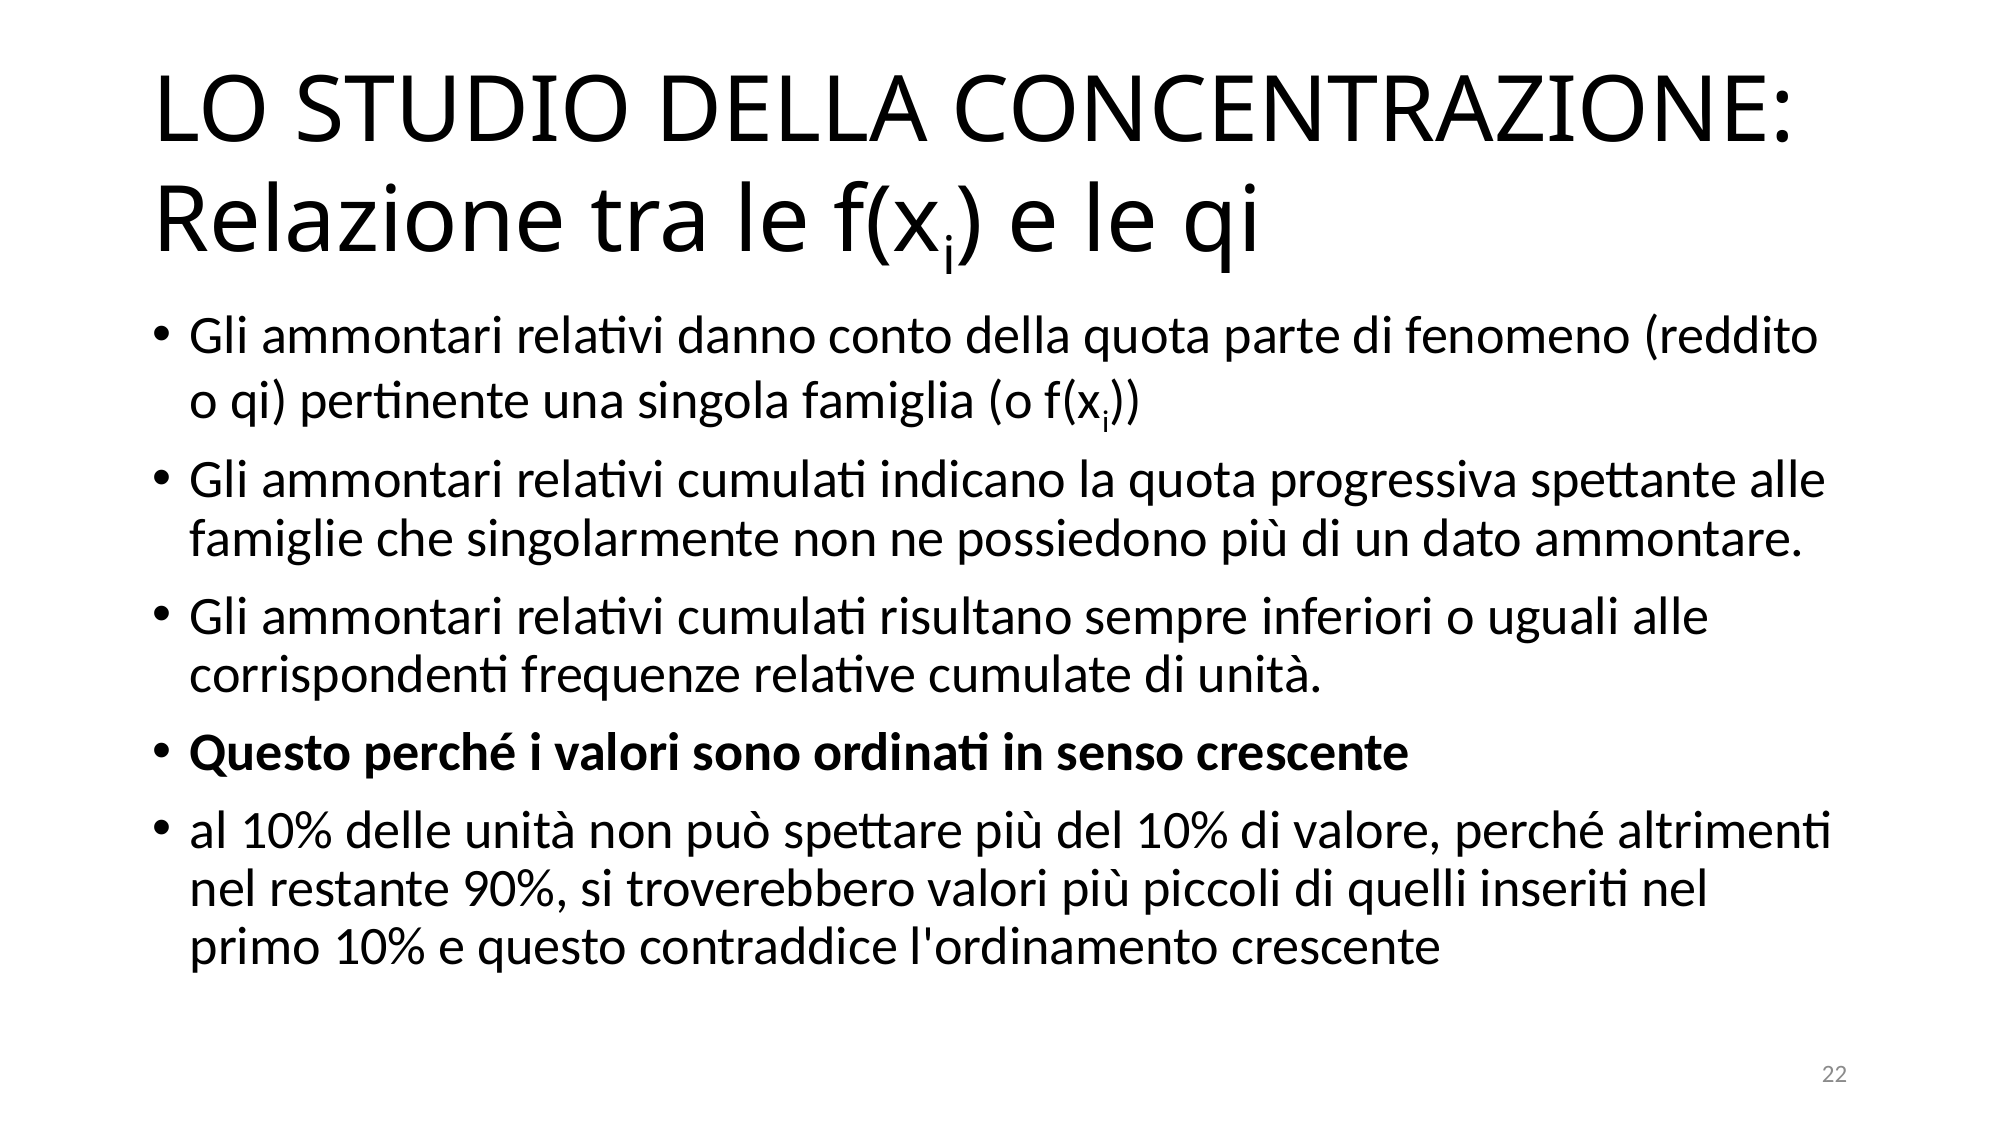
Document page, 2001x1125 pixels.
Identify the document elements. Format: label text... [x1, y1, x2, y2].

slide_number 22 [1412, 1042, 1863, 1103]
title LO STUDIO DELLA CONCENTRAZIONE: Relazione tra le f(xi) e le qi [137, 59, 1863, 278]
list Gli ammontari relativi danno conto della quota parte di fenomeno (reddito o qi) pertinente una singola famiglia (o f(xi)) Gli ammontari relativi cumulati indicano la quota progressiva spettante alle famiglie che singolarmente non ne possiedono più di un dato ammontare. Gli ammontari relativi cumulati risultano sempre inferiori o uguali alle corrispondenti frequenze relative cumulate di unità. Questo perché i valori sono ordinati in senso crescente al 10% delle unità non può spettare più del 10% di valore, perché altrimenti nel restante 90%, si troverebbero valori più piccoli di quelli inseriti nel primo 10% e questo contraddice l'ordinamento crescente [137, 299, 1863, 1014]
